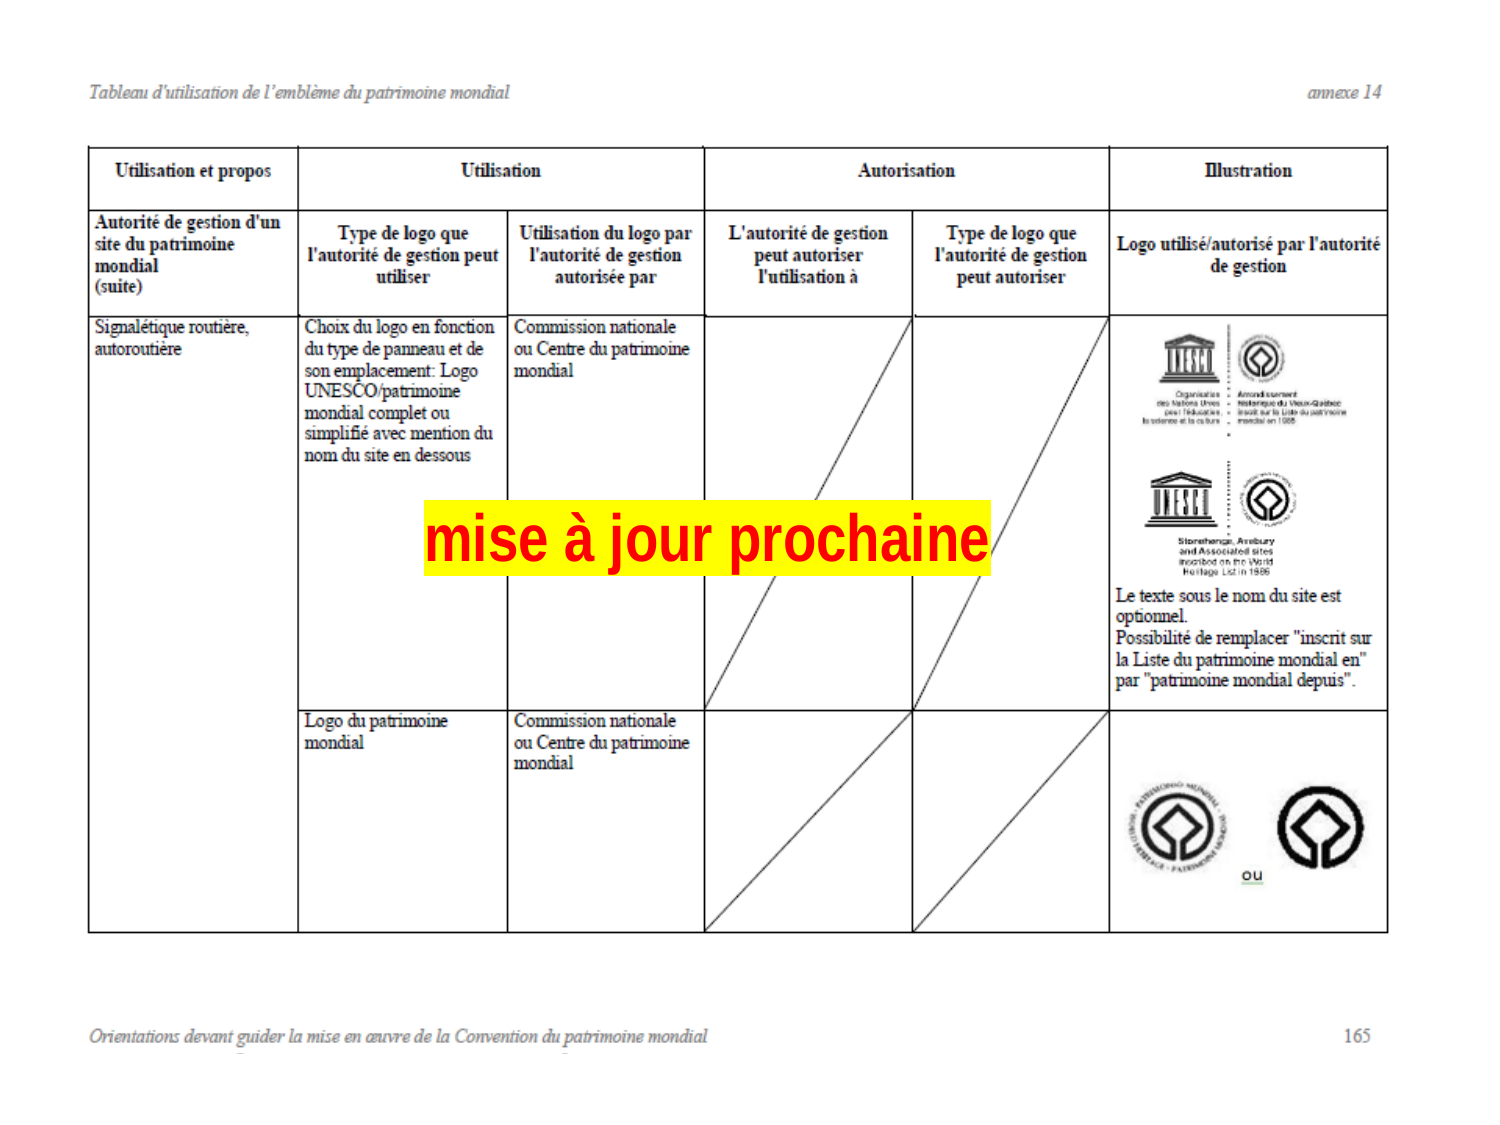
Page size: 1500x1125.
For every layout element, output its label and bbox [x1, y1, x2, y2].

picture [76, 71, 1400, 1059]
